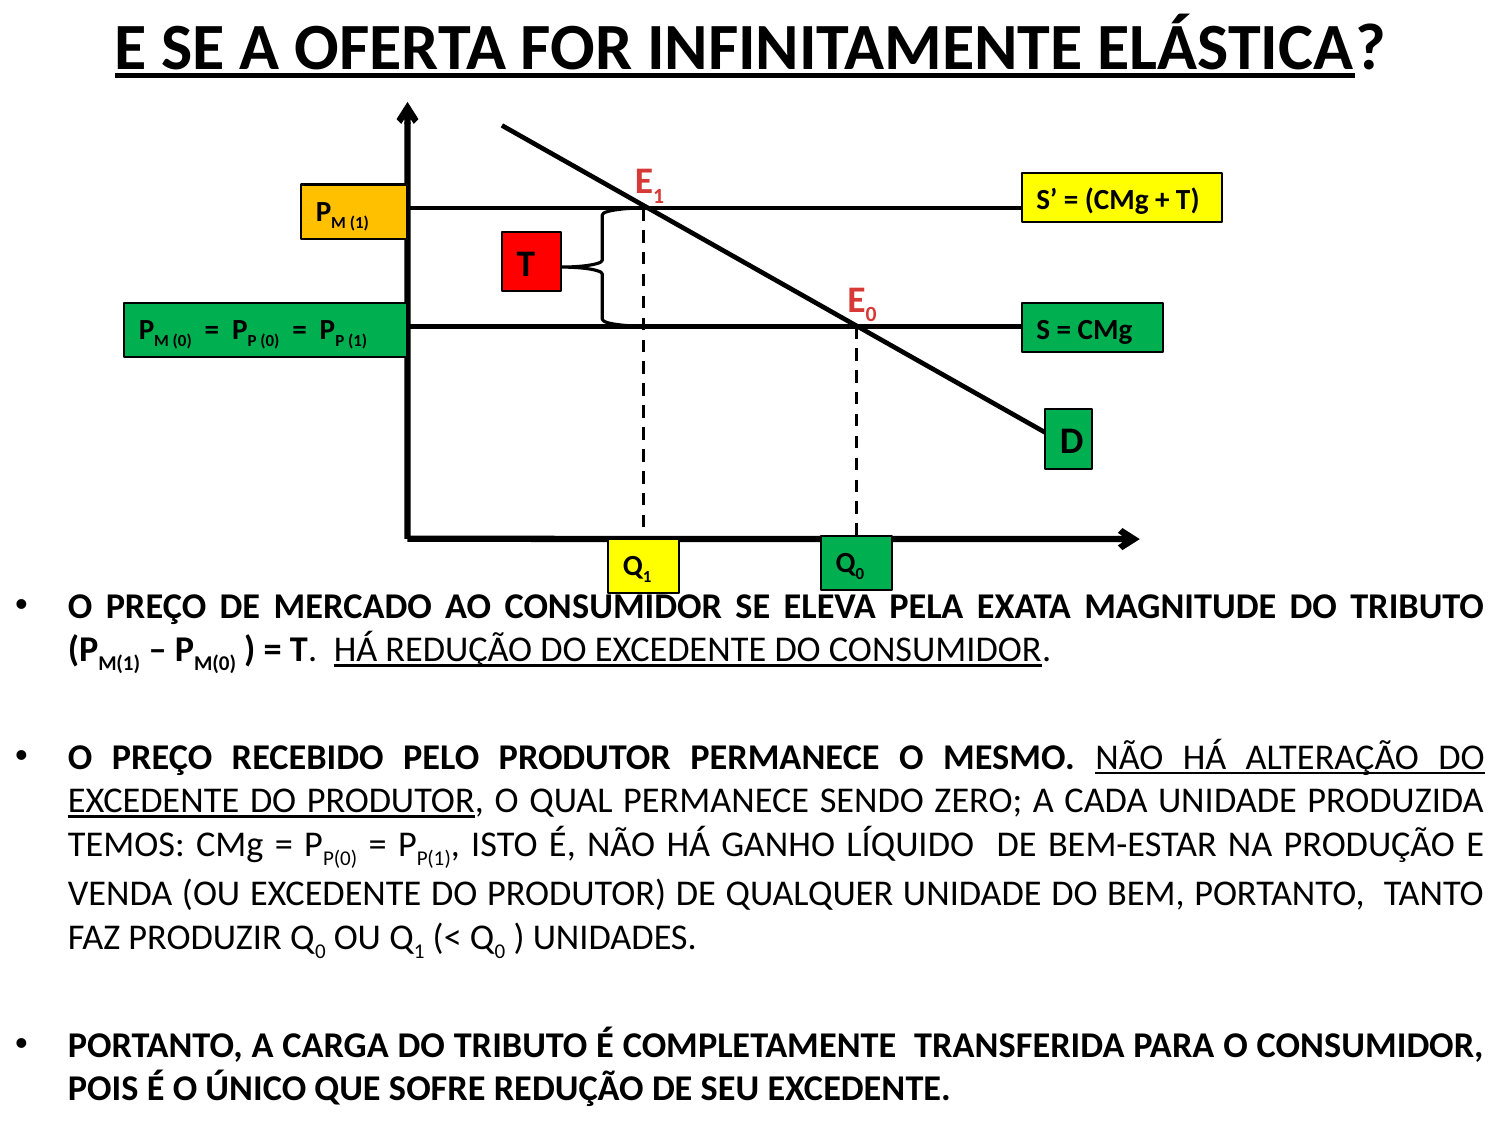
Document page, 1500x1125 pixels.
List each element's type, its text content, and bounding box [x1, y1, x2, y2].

text_box PM (0) = PP (0) = PP (1) [123, 302, 408, 358]
text_box Q1 [608, 549, 680, 594]
text_box S’ = (CMg + T) [1050, 172, 1223, 223]
list O PREÇO DE MERCADO AO CONSUMIDOR SE ELEVA PELA EXATA MAGNITUDE DO TRIBUTO (PM(1) – PM(0) ) = T. HÁ REDUÇÃO DO EXCEDENTE DO CONSUMIDOR. O PREÇO RECEBIDO PELO PRODUTOR PERMANECE O MESMO. NÃO HÁ ALTERAÇÃO DO EXCEDENTE DO PRODUTOR, O QUAL PERMANECE SENDO ZERO; A CADA UNIDADE PRODUZIDA TEMOS: CMg = PP(0) = PP(1), ISTO É, NÃO HÁ GANHO LÍQUIDO DE BEM-ESTAR NA PRODUÇÃO E VENDA (OU EXCEDENTE DO PRODUTOR) DE QUALQUER UNIDADE DO BEM, PORTANTO, TANTO FAZ PRODUZIR Q0 OU Q1 (< Q0 ) UNIDADES. PORTANTO, A CARGA DO TRIBUTO É COMPLETAMENTE TRANSFERIDA PARA O CONSUMIDOR, POIS É O ÚNICO QUE SOFRE REDUÇÃO DE SEU EXCEDENTE. [0, 66, 1500, 1125]
text_box S = CMg [1050, 302, 1164, 353]
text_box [501, 125, 1046, 433]
title E SE A OFERTA FOR INFINITAMENTE ELÁSTICA? [75, 0, 1425, 66]
text_box Q0 [820, 549, 892, 591]
text_box D [1045, 408, 1093, 469]
text_box PM (1) [301, 184, 408, 239]
